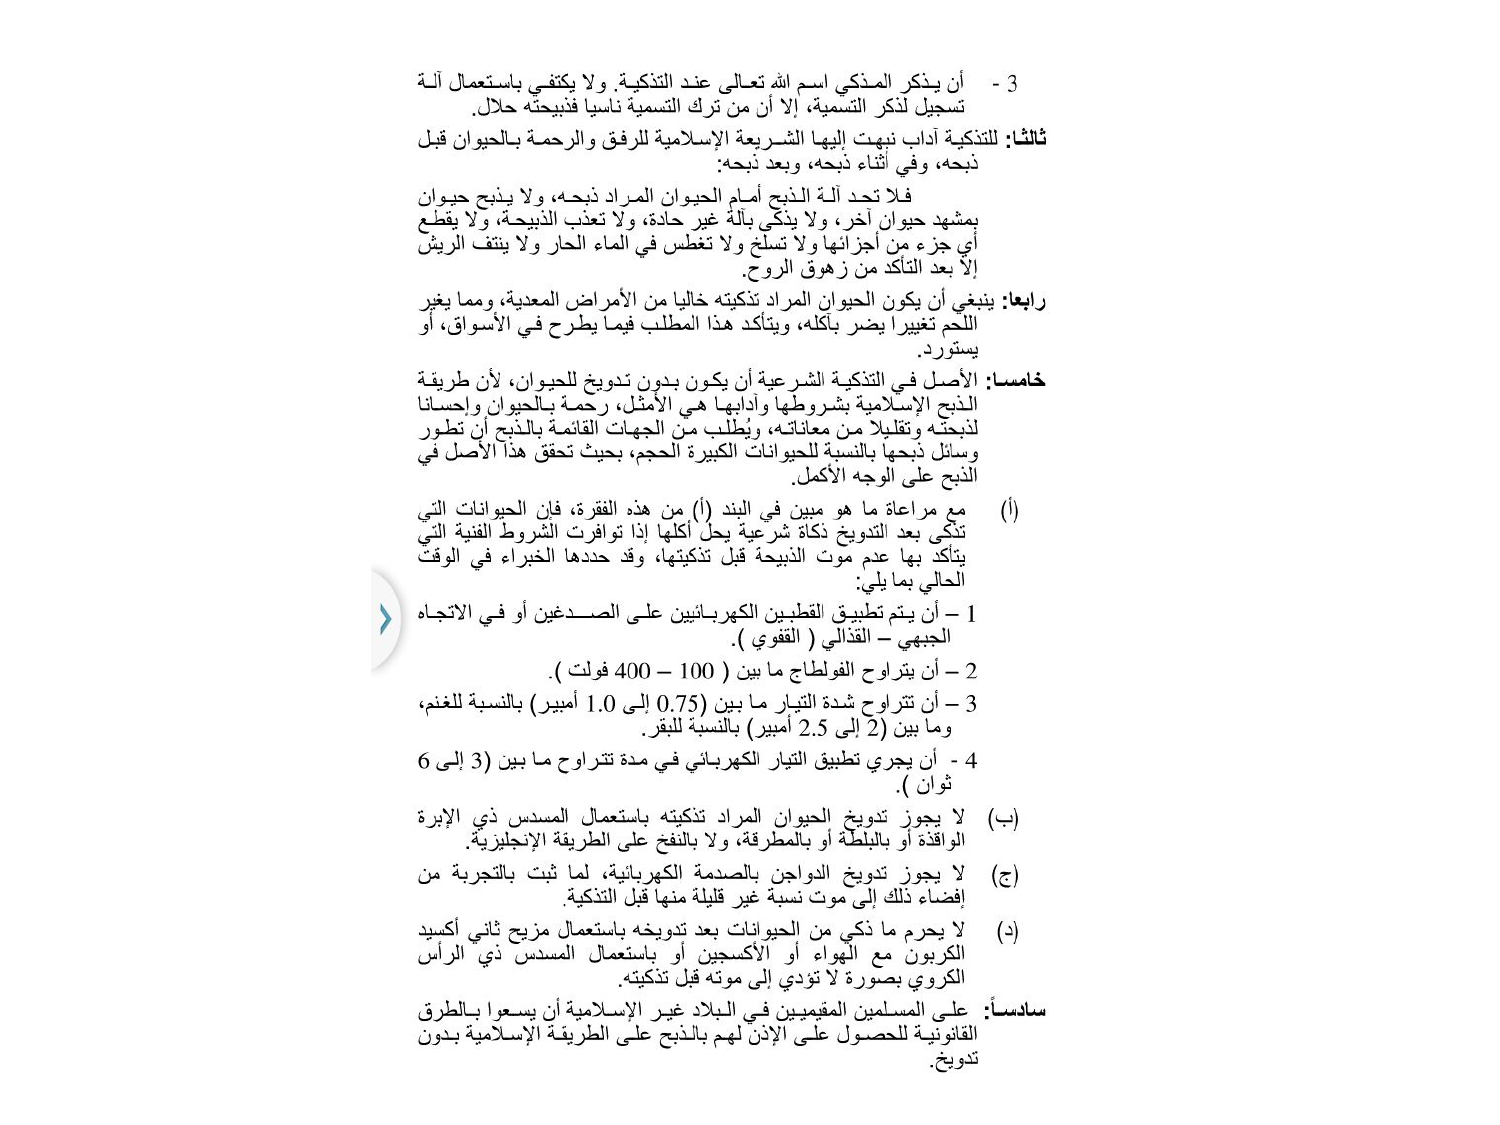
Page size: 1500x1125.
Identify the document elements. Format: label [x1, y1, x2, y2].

picture [370, 0, 1080, 1125]
